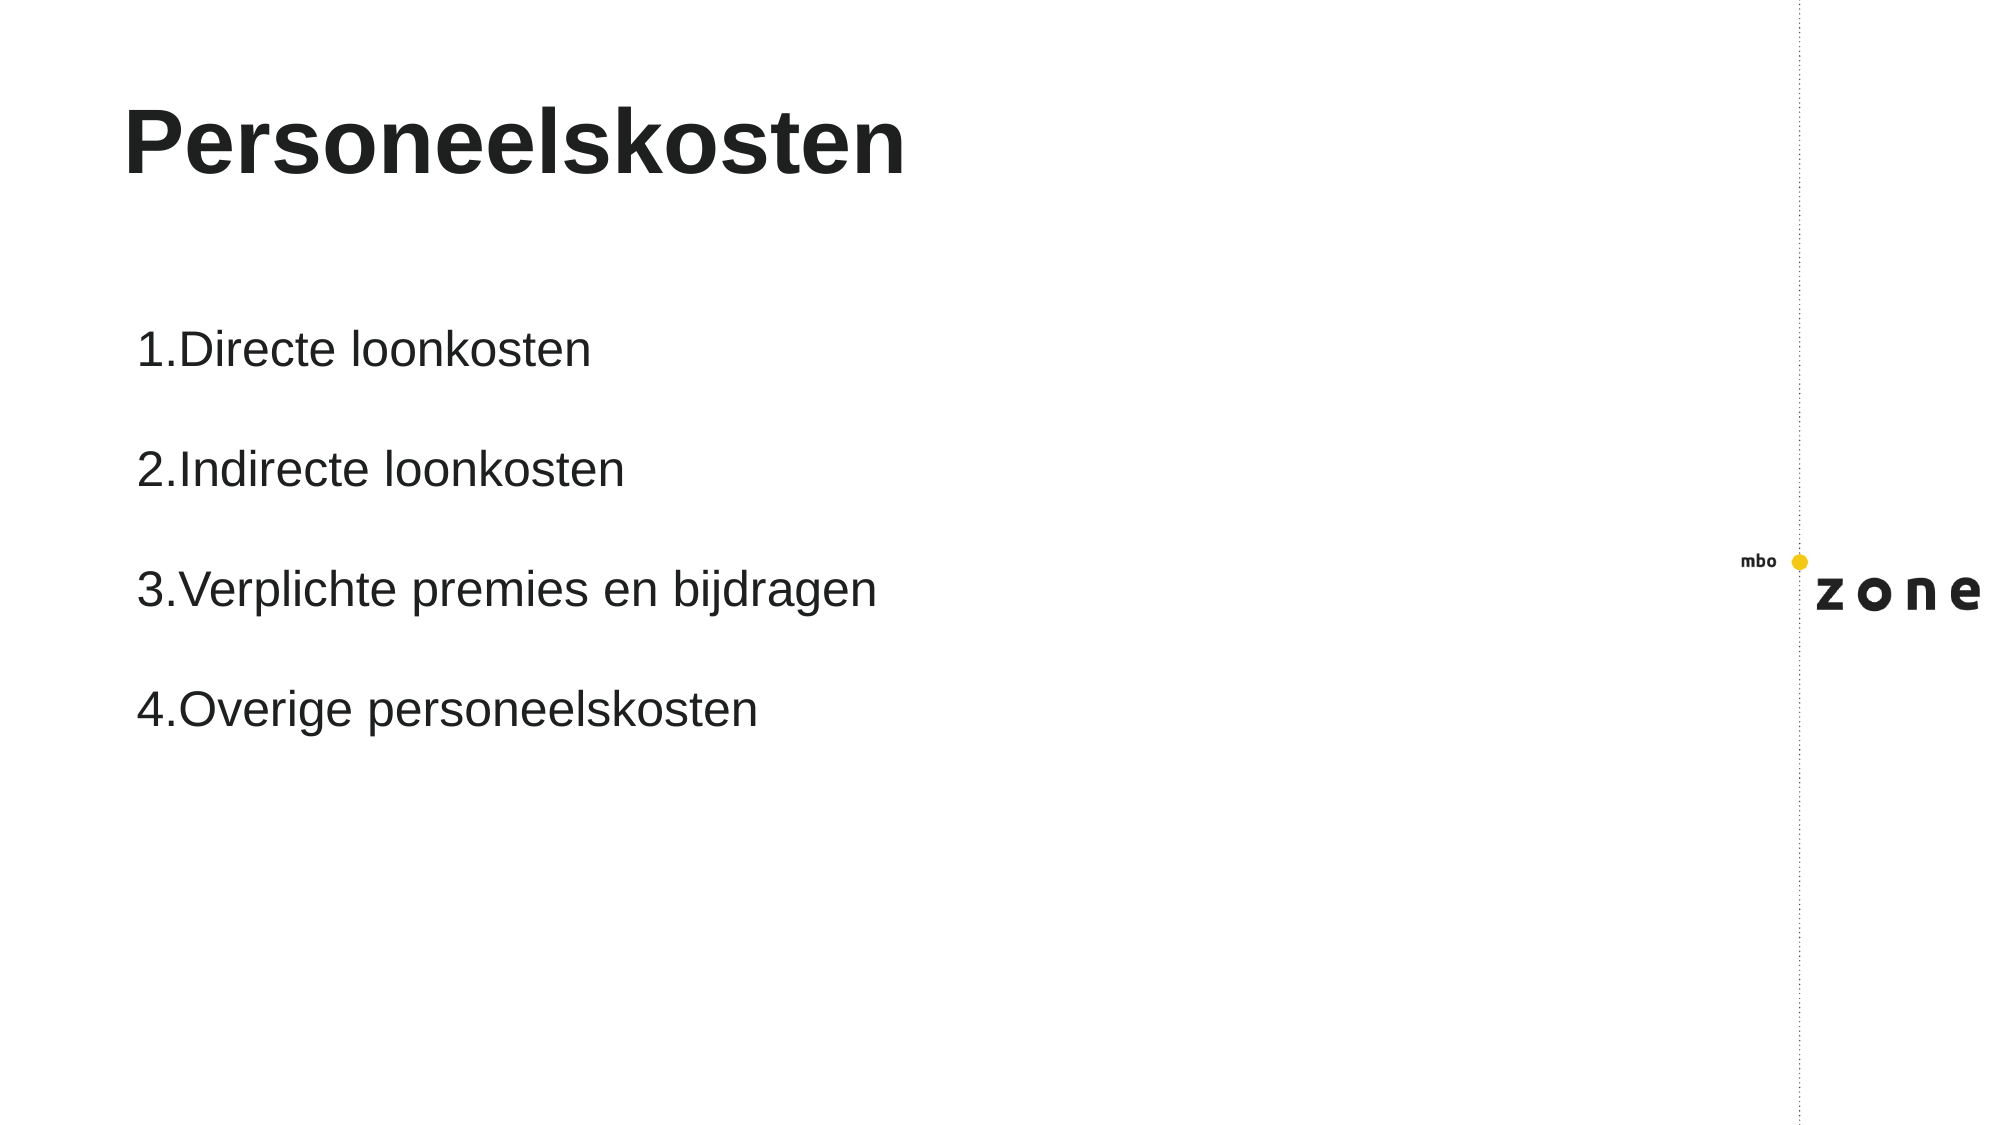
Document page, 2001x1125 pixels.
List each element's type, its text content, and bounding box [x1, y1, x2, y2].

list Directe loonkosten Indirecte loonkosten Verplichte premies en bijdragen Overige personeelskosten [136, 316, 1607, 1031]
picture [1596, 0, 2001, 1125]
title Personeelskosten [124, 94, 1607, 272]
